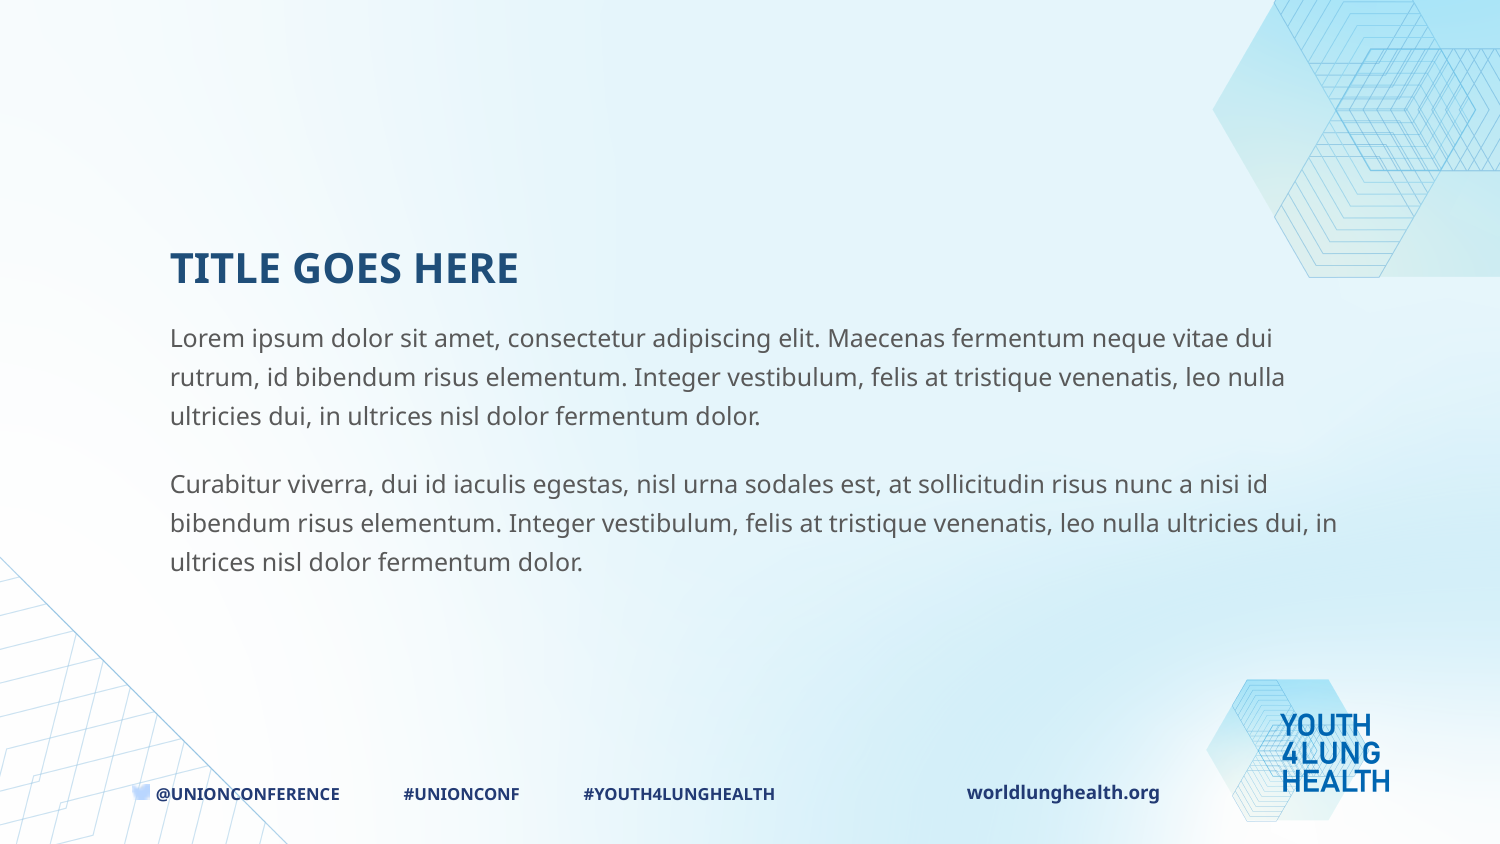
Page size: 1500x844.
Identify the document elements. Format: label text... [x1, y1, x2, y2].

picture [0, 0, 1500, 844]
text_box Title goes here [169, 242, 1307, 313]
text_box worldlunghealth.org [924, 773, 1175, 811]
text_box Lorem ipsum dolor sit amet, consectetur adipiscing elit. Maecenas fermentum neque vitae dui rutrum, id bibendum risus elementum. Integer vestibulum, felis at tristique venenatis, leo nulla ultricies dui, in ultrices nisl dolor fermentum dolor. Curabitur viverra, dui id iaculis egestas, nisl urna sodales est, at sollicitudin risus nunc a nisi id bibendum risus elementum. Integer vestibulum, felis at tristique venenatis, leo nulla ultricies dui, in ultrices nisl dolor fermentum dolor. [169, 313, 1345, 577]
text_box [132, 780, 859, 803]
